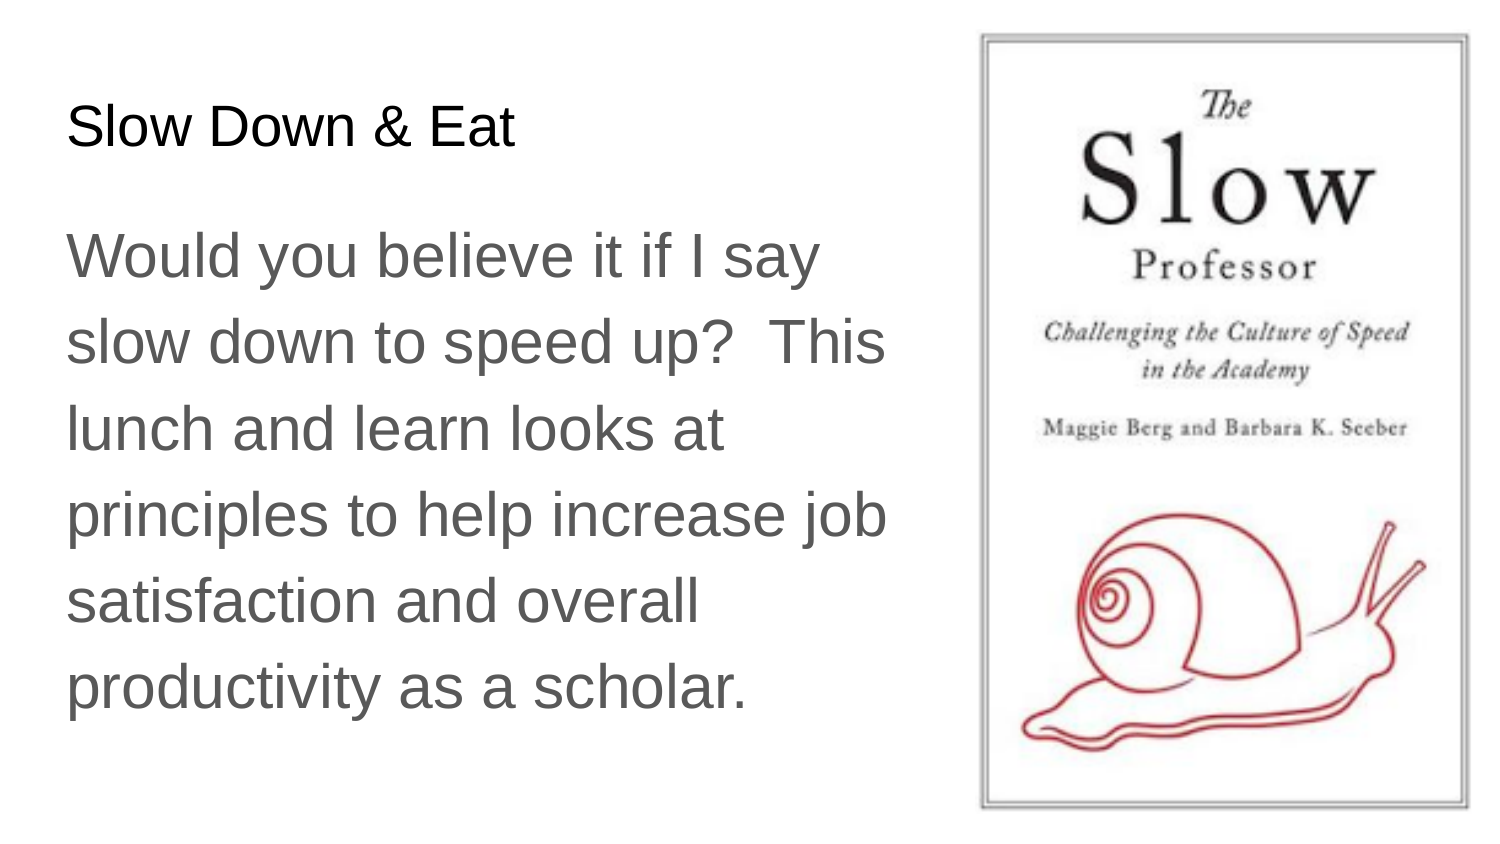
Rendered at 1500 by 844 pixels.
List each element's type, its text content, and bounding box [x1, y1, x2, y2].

title Slow Down & Eat [51, 72, 969, 167]
list Would you believe it if I say slow down to speed up? This lunch and learn looks at principles to help increase job satisfaction and overall productivity as a scholar. [51, 189, 943, 750]
picture [974, 29, 1476, 815]
